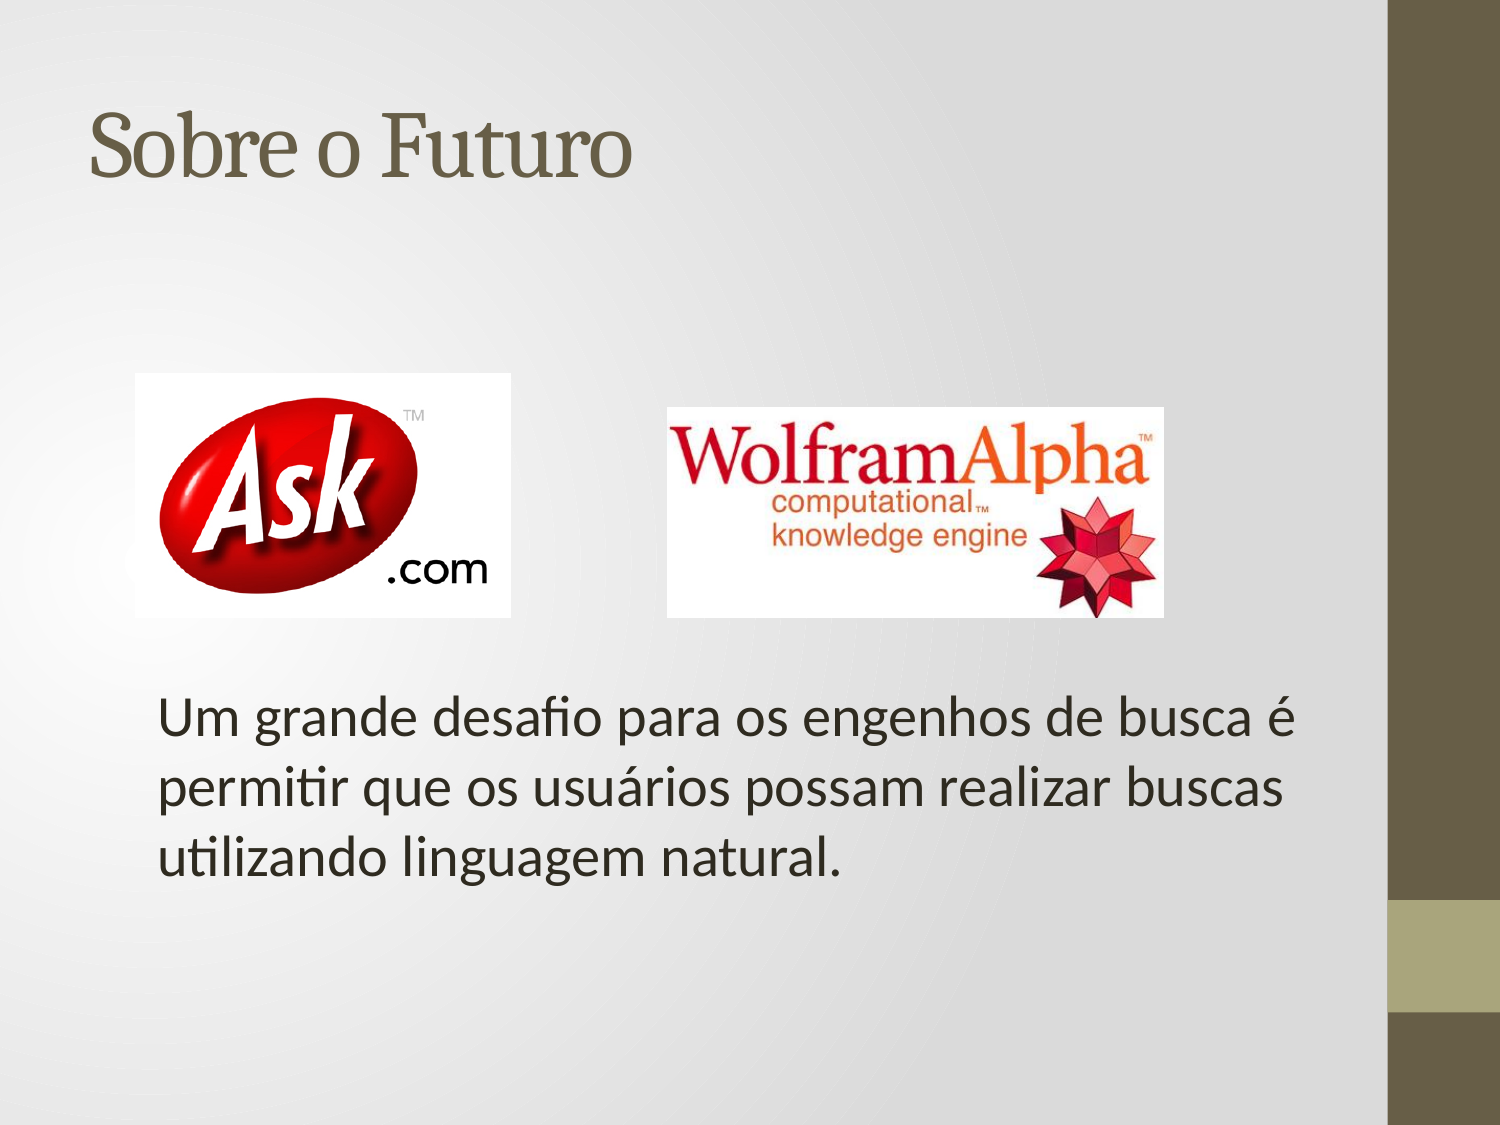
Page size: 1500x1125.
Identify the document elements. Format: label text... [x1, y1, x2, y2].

picture [666, 407, 1164, 619]
picture [135, 372, 511, 619]
list Um grande desafio para os engenhos de busca é permitir que os usuários possam realizar buscas utilizando linguagem natural. [75, 262, 1325, 1050]
title Sobre o Futuro [75, 45, 1325, 233]
